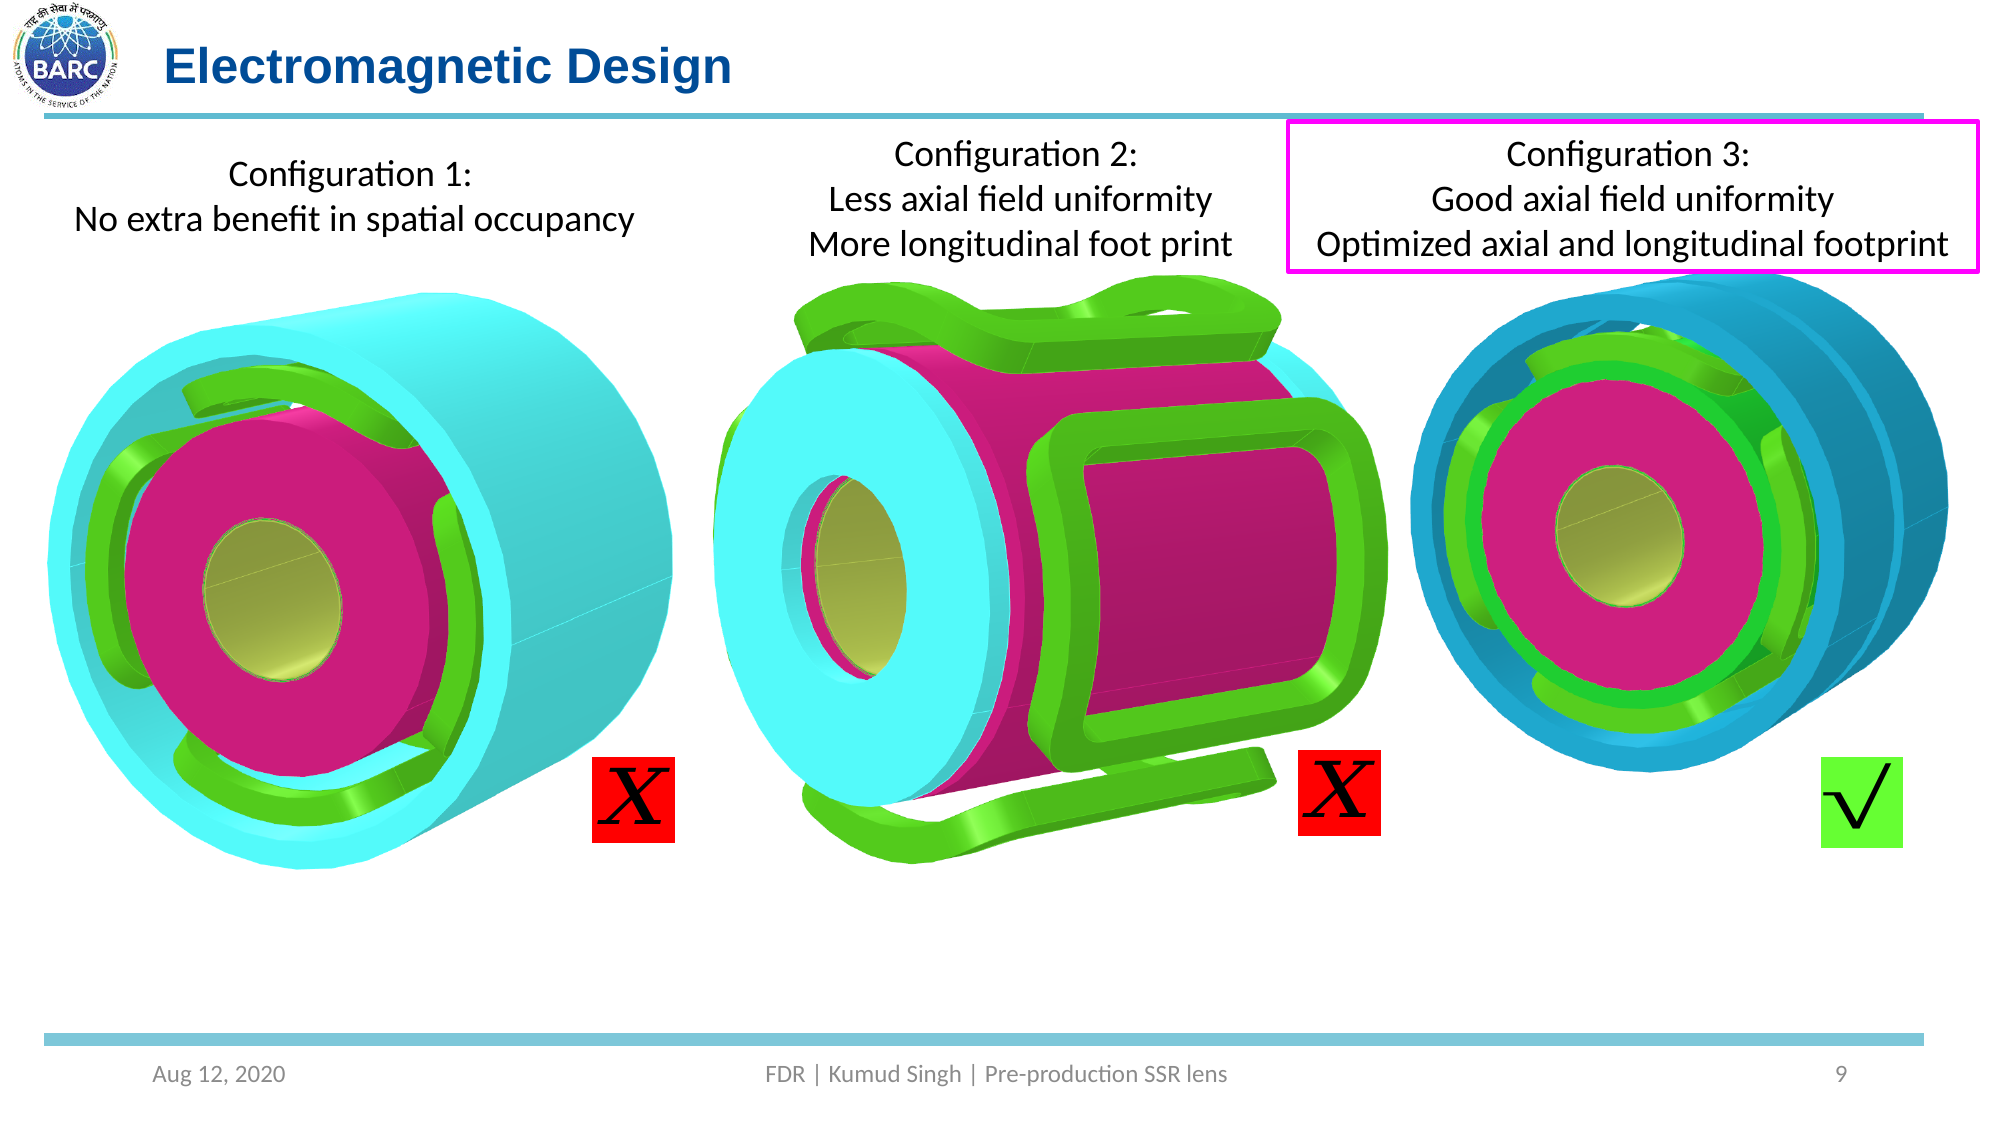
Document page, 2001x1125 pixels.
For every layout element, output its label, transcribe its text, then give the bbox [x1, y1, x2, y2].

text_box Configuration 2: Less axial field uniformity More longitudinal foot print [700, 121, 1288, 247]
text_box [44, 16, 163, 113]
text_box Configuration 3: Good axial field uniformity Optimized axial and longitudinal footprint [1288, 121, 1979, 253]
slide_number 9 [1412, 1042, 1863, 1103]
text_box Configuration 1: No extra benefit in spatial occupancy [34, 141, 676, 247]
footer FDR | Kumud Singh | Pre-production SSR lens [662, 1042, 1338, 1103]
text_box [44, 116, 1945, 122]
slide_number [137, 1042, 588, 1103]
picture [34, 247, 1985, 905]
text_box Electromagnetic Design [163, 10, 1945, 116]
picture [5, 0, 125, 110]
